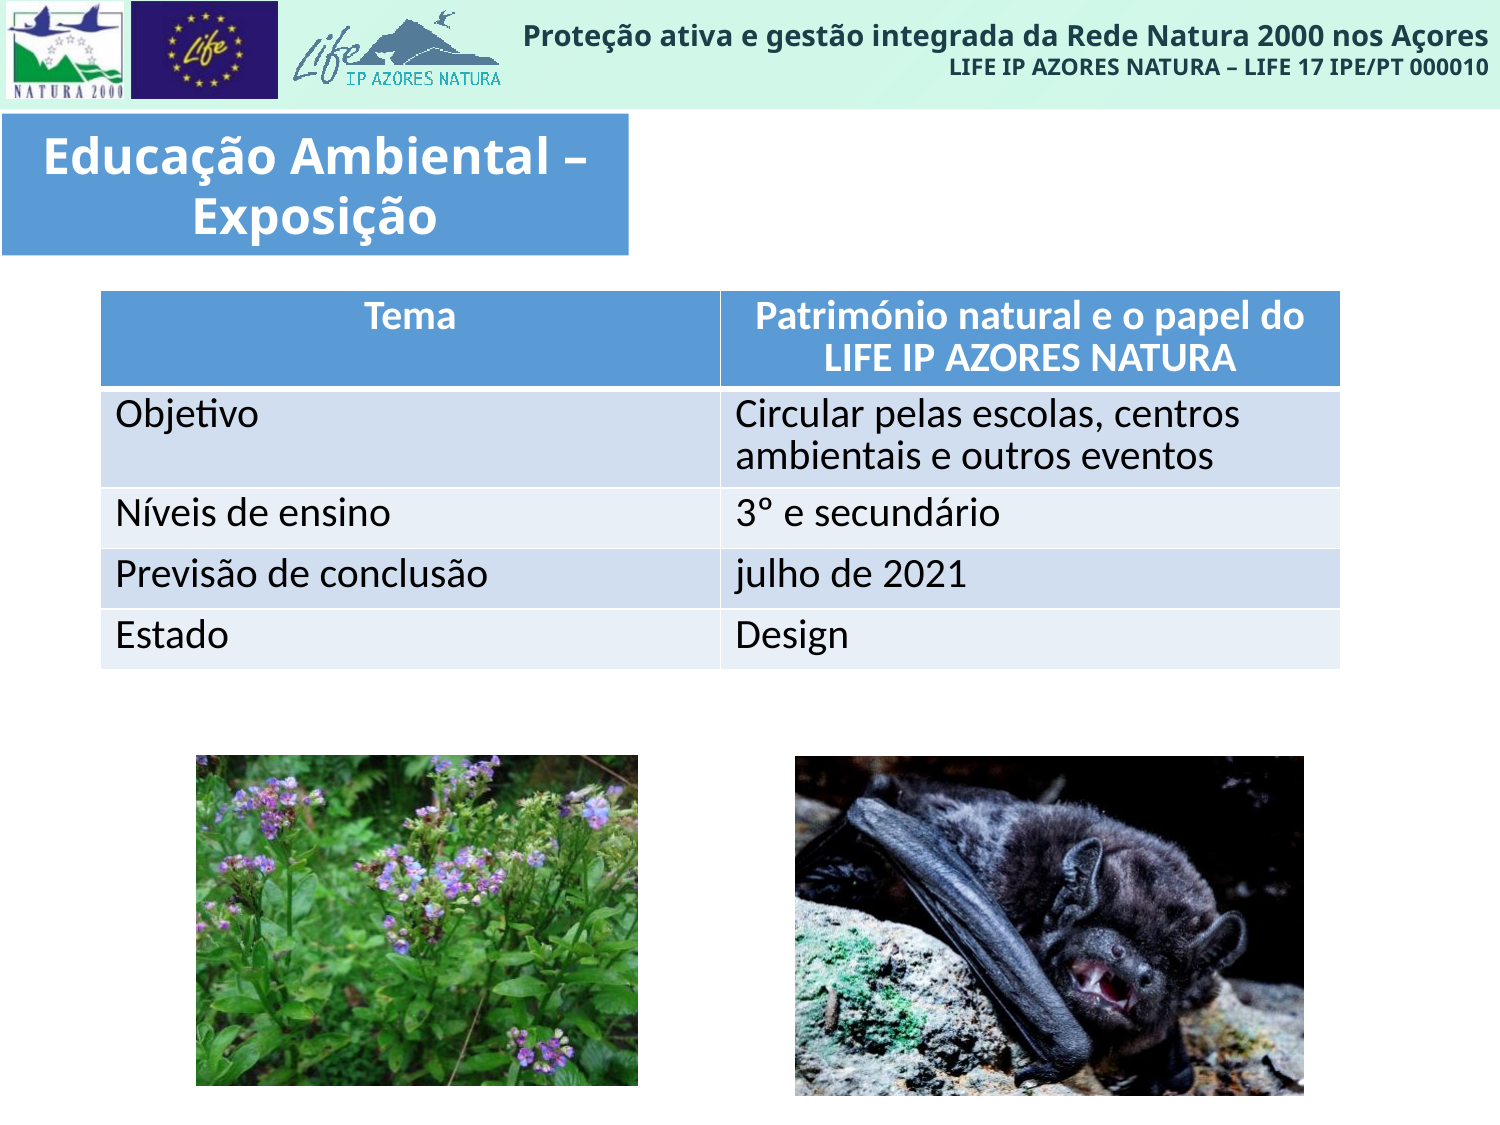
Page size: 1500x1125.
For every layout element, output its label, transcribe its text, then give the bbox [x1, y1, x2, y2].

table_cell julho de 2021 [721, 549, 1340, 608]
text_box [0, 0, 1500, 185]
table_header Património natural e o papel do LIFE IP AZORES NATURA [721, 291, 1340, 386]
table_cell Previsão de conclusão [101, 549, 720, 608]
table_header Tema [101, 291, 720, 386]
table_cell 3º e secundário [721, 489, 1340, 548]
picture [196, 755, 638, 1087]
table_cell Objetivo [101, 392, 720, 487]
table_cell Design [721, 610, 1340, 669]
table_cell Níveis de ensino [101, 489, 720, 548]
text_box Educação Ambiental – Exposição [1, 185, 630, 256]
picture [795, 756, 1304, 1096]
table_cell Estado [101, 610, 720, 669]
table_cell Circular pelas escolas, centros ambientais e outros eventos [721, 392, 1340, 487]
